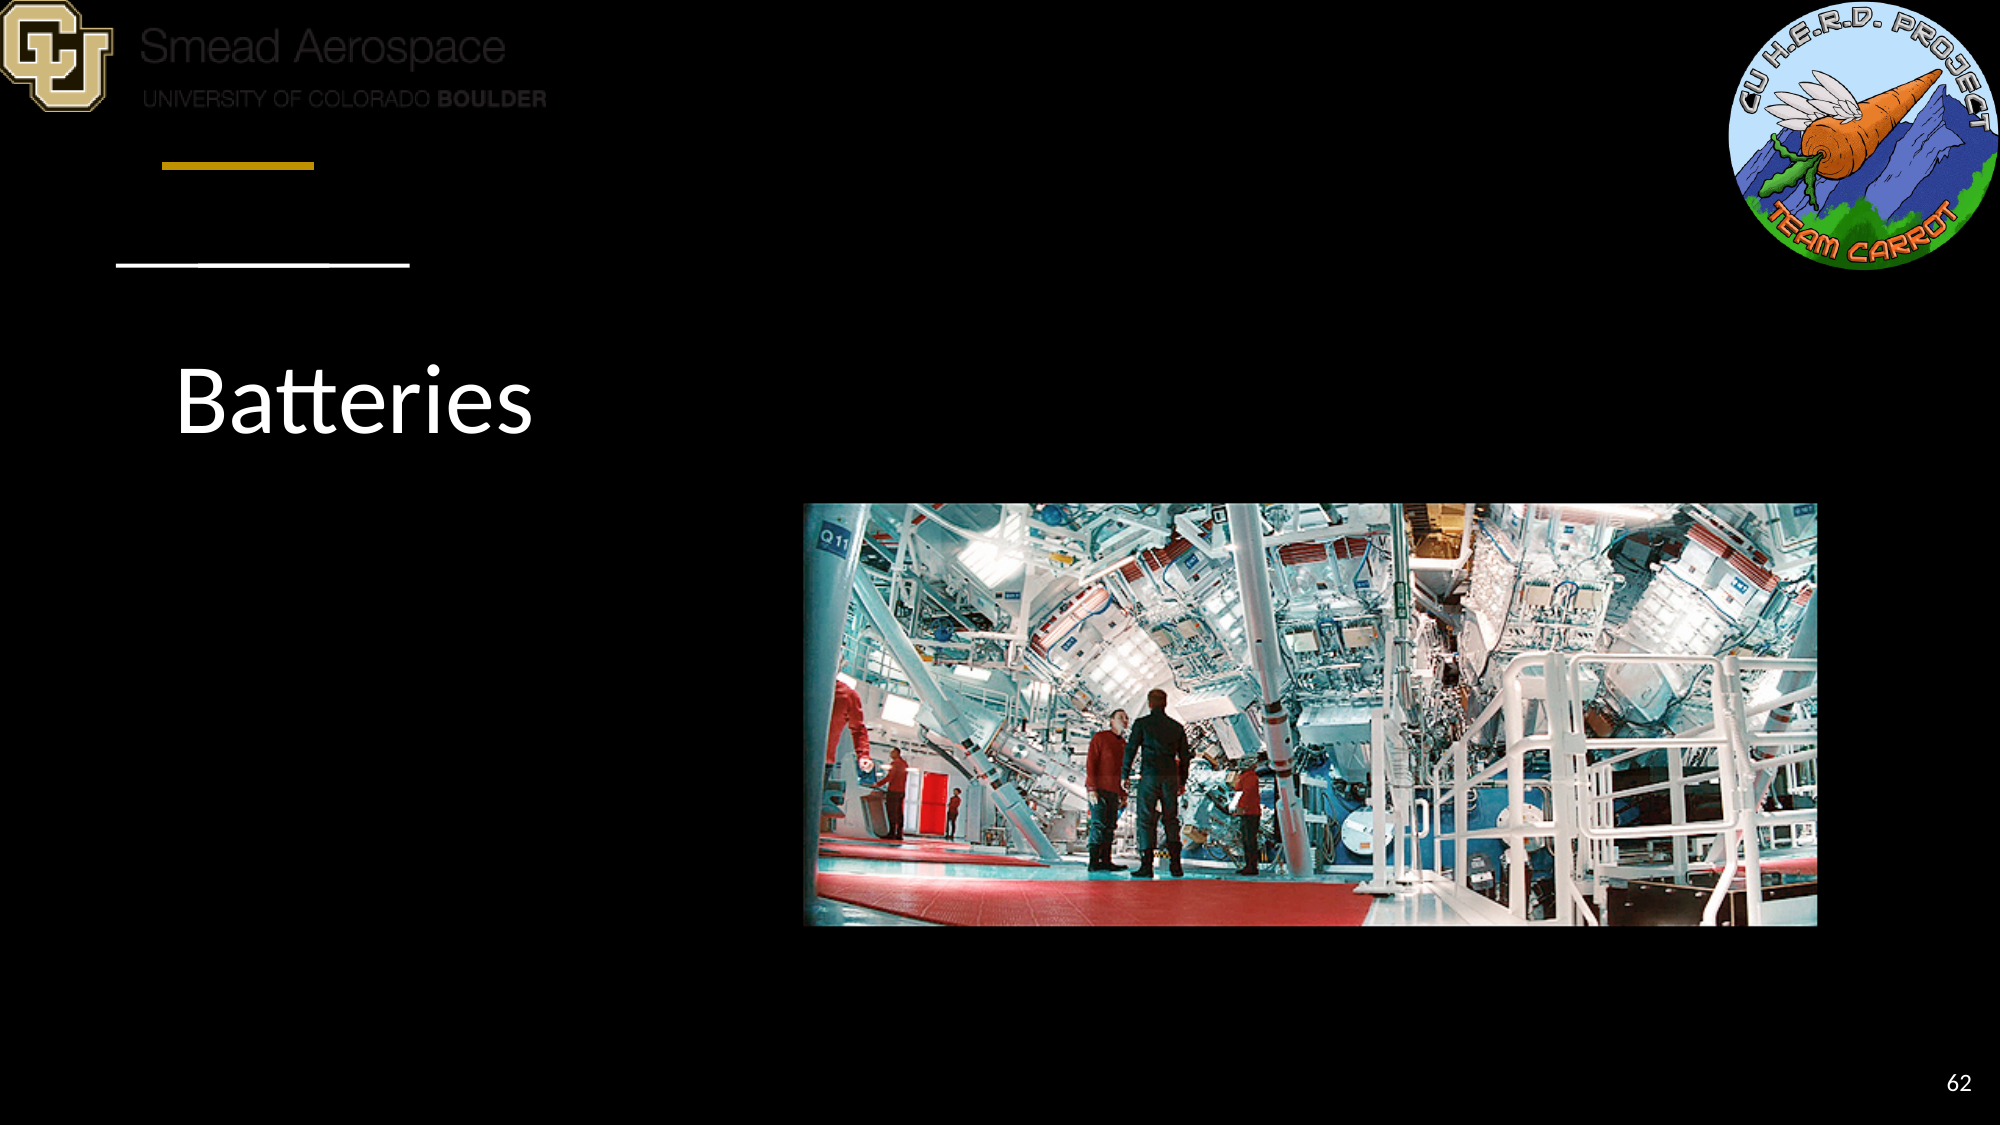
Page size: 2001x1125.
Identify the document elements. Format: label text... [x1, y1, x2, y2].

picture [1716, 0, 2001, 285]
title Batteries [159, 289, 1842, 622]
slide_number ‹#› [1867, 1038, 1988, 1125]
picture [802, 501, 1819, 928]
picture [0, 0, 546, 112]
